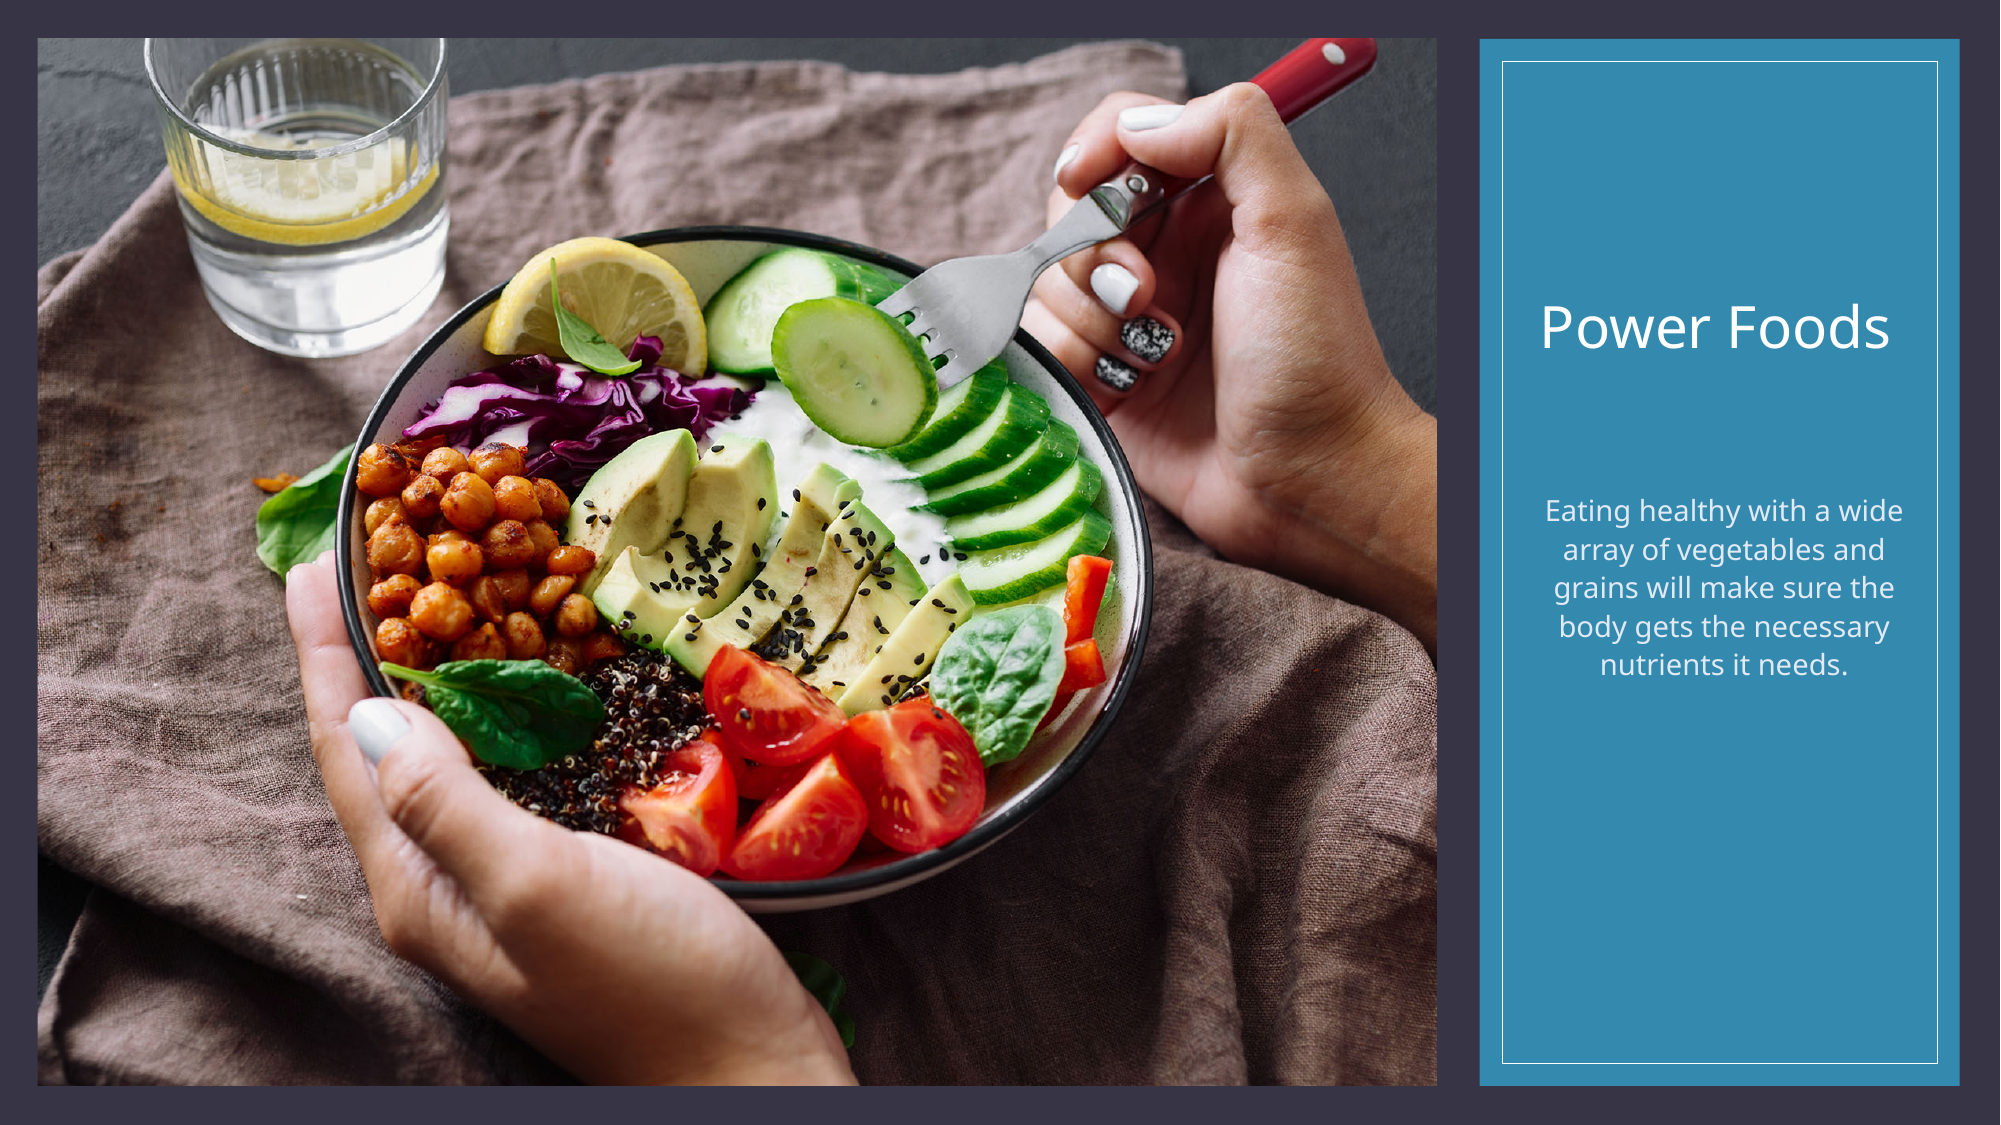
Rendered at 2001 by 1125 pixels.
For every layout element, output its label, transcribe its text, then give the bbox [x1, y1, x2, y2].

picture [37, 38, 1437, 1086]
list Eating healthy with a wide array of vegetables and grains will make sure the body gets the necessary nutrients it needs. [1524, 375, 1924, 950]
title Power Foods [1524, 98, 1924, 369]
